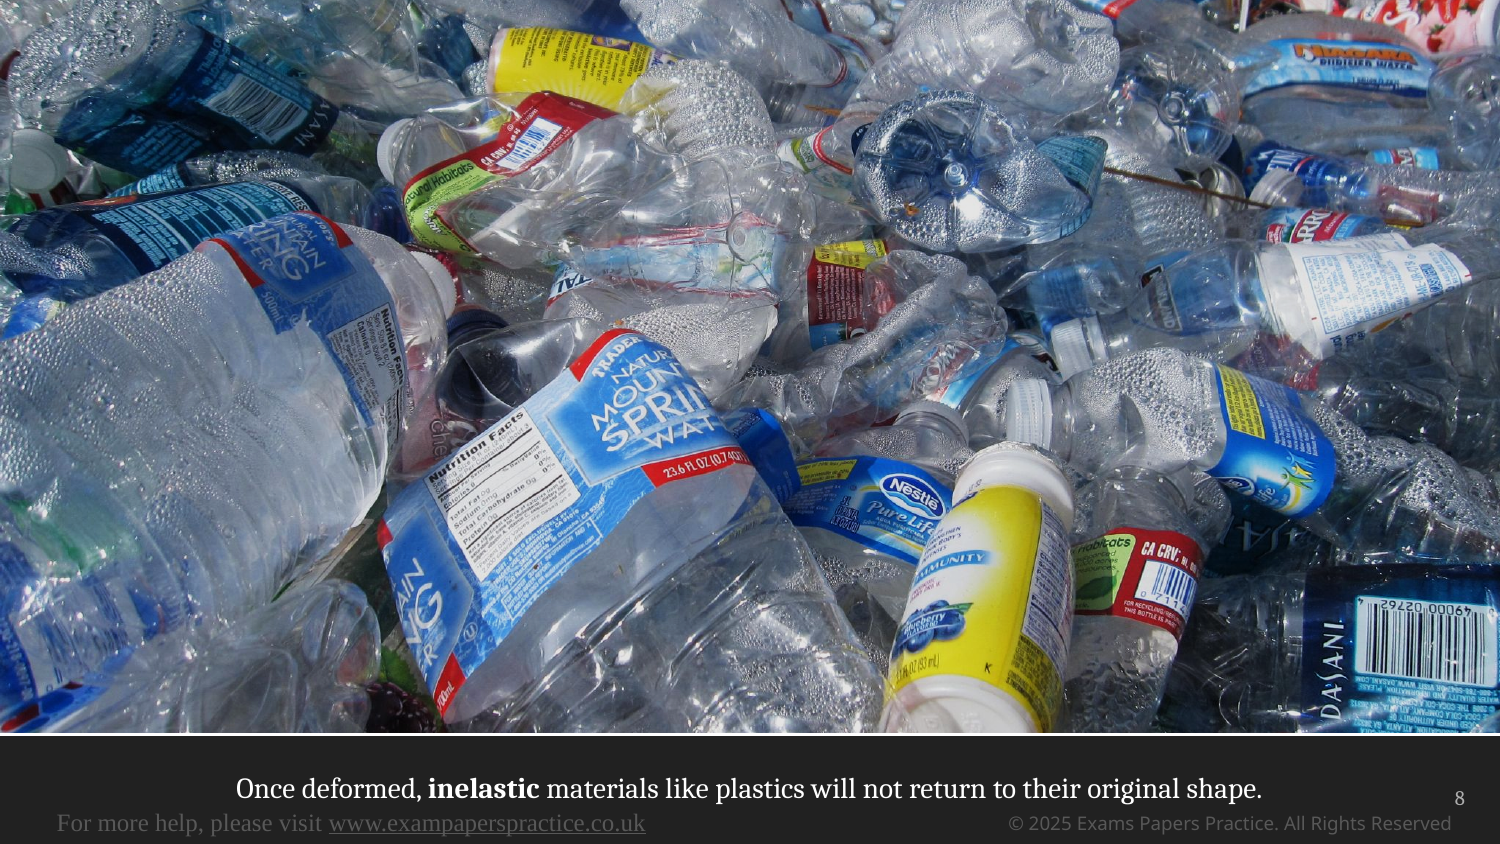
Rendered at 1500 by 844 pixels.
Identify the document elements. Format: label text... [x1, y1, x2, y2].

text_box Once deformed, inelastic materials like plastics will not return to their original shape. [183, 754, 1317, 820]
picture [0, 0, 1500, 734]
slide_number 8 [1389, 764, 1480, 830]
